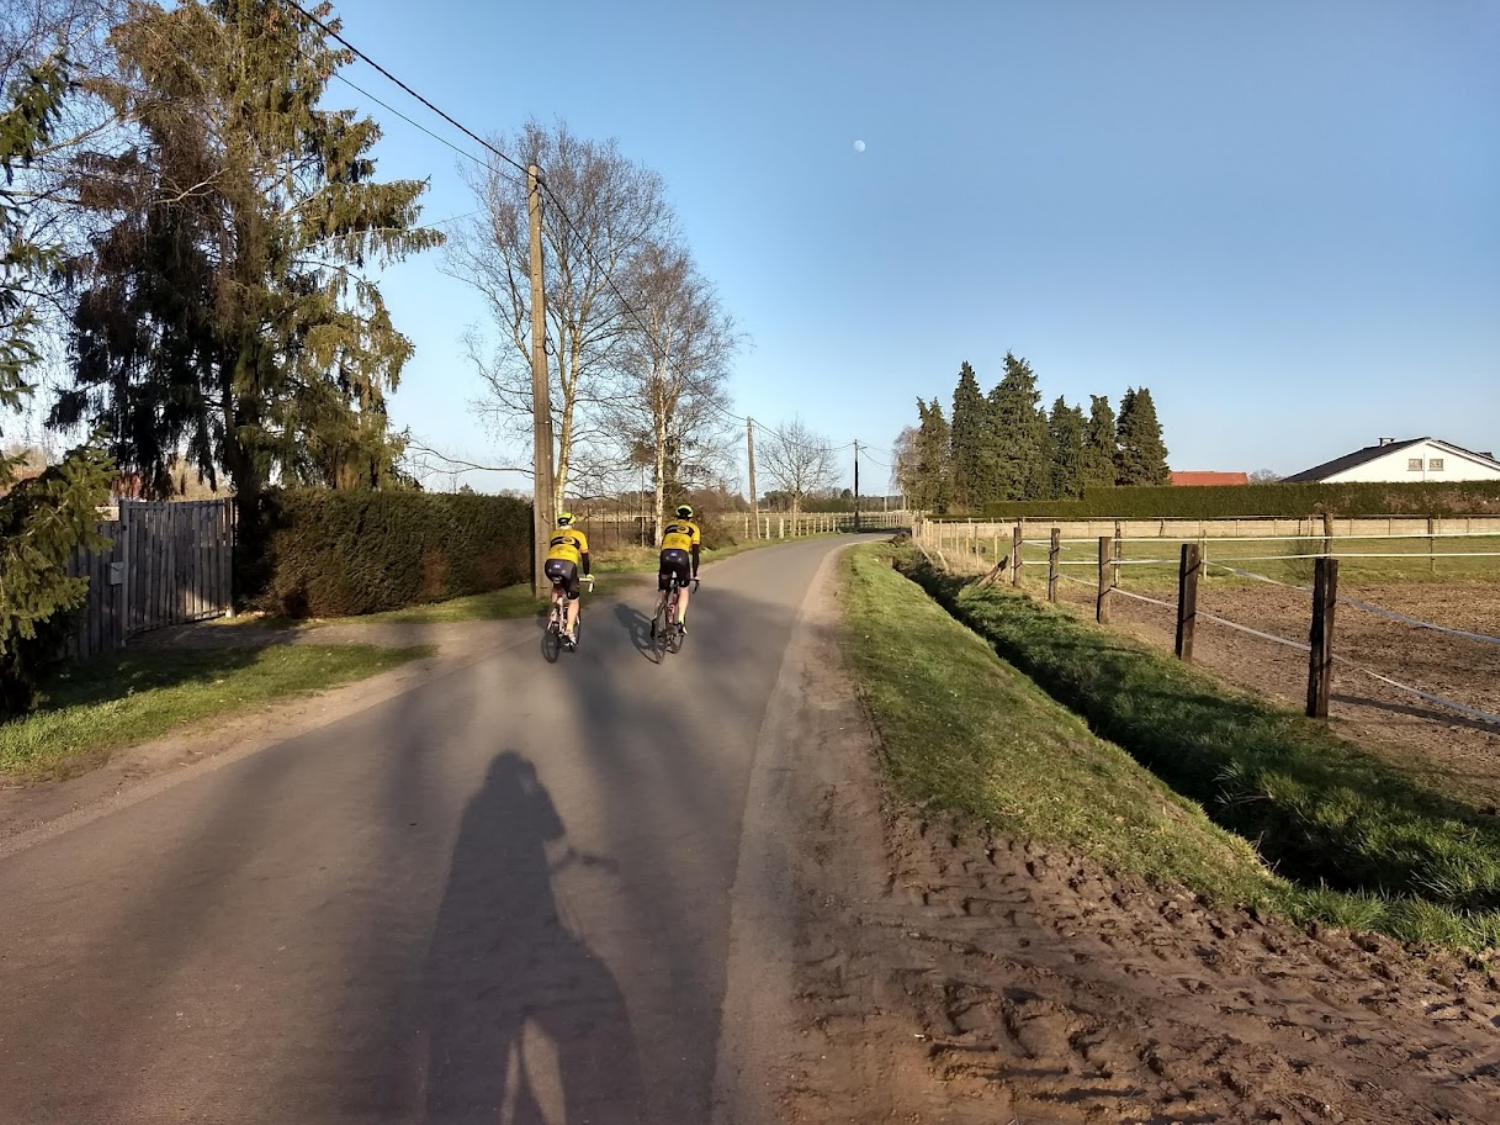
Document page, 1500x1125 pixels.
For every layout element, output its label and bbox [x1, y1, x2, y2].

list [0, 0, 1500, 1125]
